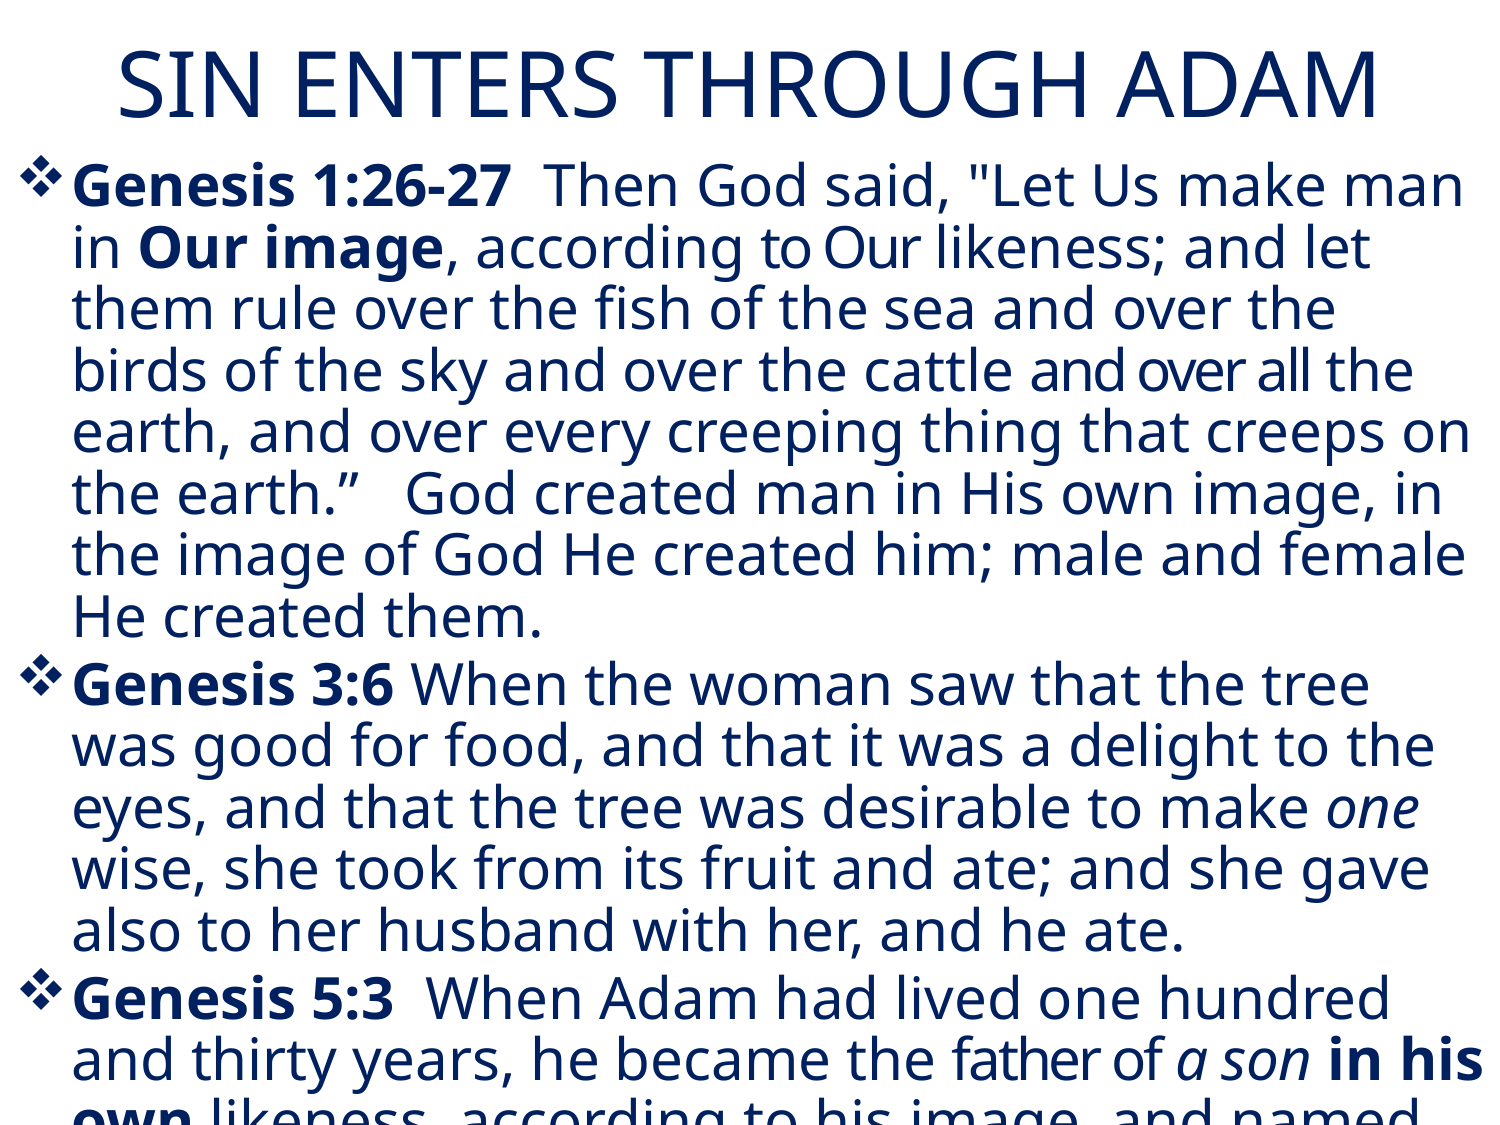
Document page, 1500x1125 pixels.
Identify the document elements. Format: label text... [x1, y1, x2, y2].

list Genesis 1:26-27 Then God said, "Let Us make man in Our image, according to Our likeness; and let them rule over the fish of the sea and over the birds of the sky and over the cattle and over all the earth, and over every creeping thing that creeps on the earth.” God created man in His own image, in the image of God He created him; male and female He created them. Genesis 3:6 When the woman saw that the tree was good for food, and that it was a delight to the eyes, and that the tree was desirable to make one wise, she took from its fruit and ate; and she gave also to her husband with her, and he ate. Genesis 5:3 When Adam had lived one hundred and thirty years, he became the father of a son in his own likeness, according to his image, and named him Seth. [0, 149, 1500, 1125]
title SIN ENTERS THROUGH ADAM [0, 0, 1500, 149]
